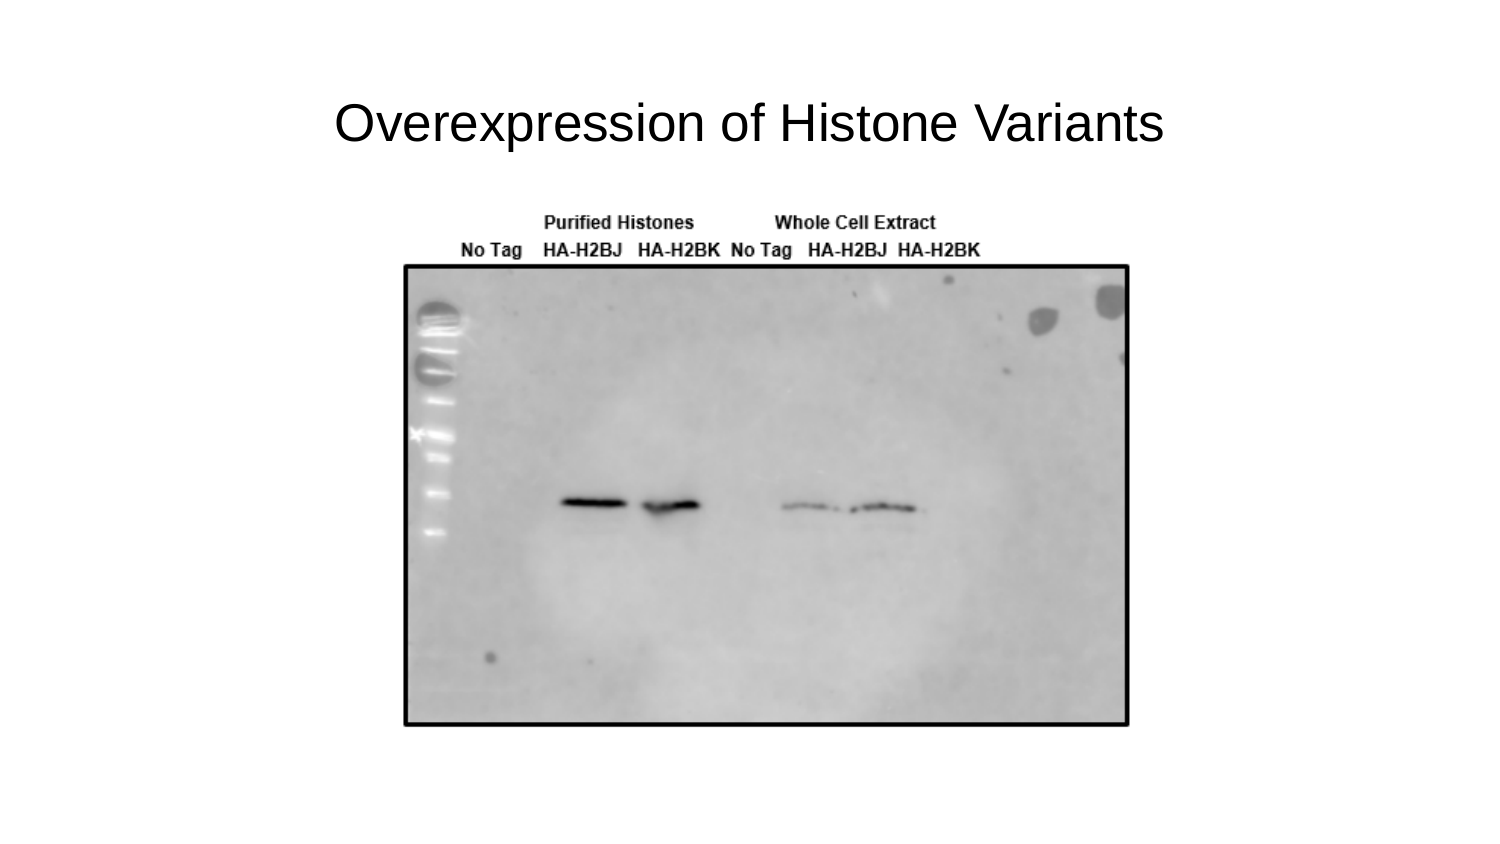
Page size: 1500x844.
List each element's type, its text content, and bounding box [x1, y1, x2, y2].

title Overexpression of Histone Variants [51, 72, 1449, 167]
picture [346, 188, 1154, 750]
